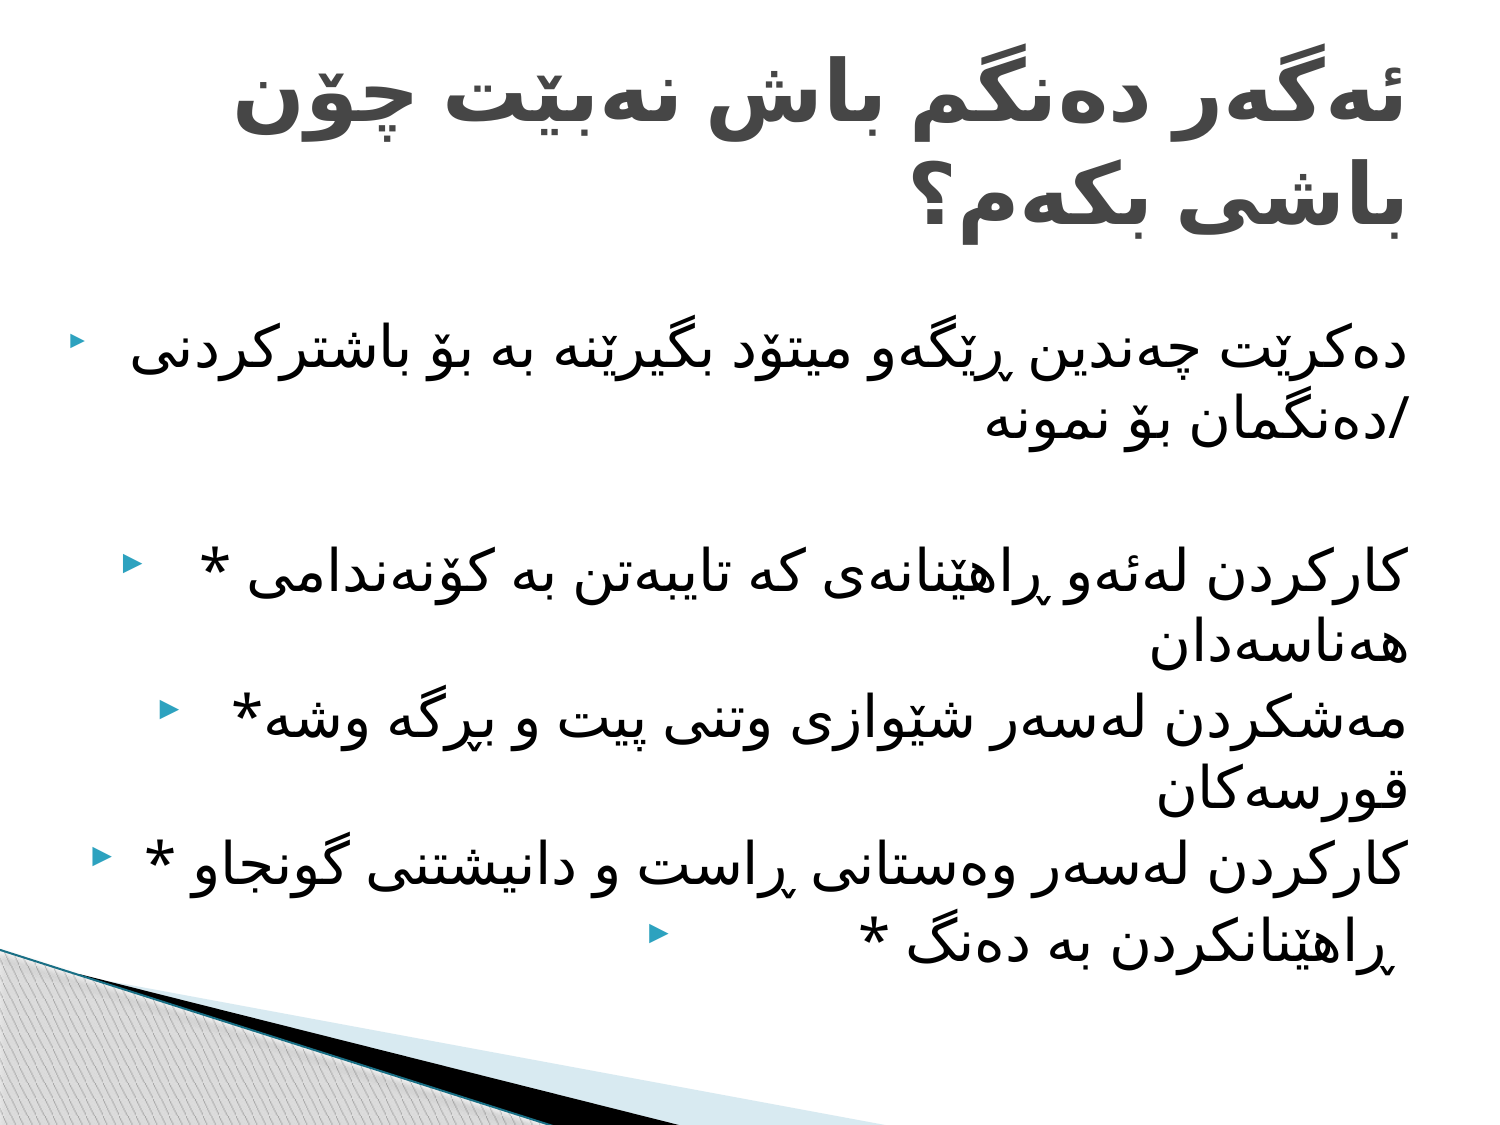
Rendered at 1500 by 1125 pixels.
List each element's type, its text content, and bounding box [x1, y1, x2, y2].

title ئەگەر دەنگم باش نەبێت چۆن باشی بکەم؟ [75, 45, 1425, 233]
list دەکرێت چەندین ڕێگەو میتۆد بگیرێنە بە بۆ باشترکردنی دەنگمان بۆ نمونە/ * کارکردن لەئەو ڕاهێنانەی کە تایبەتن بە کۆنەندامی هەناسەدان *مەشکردن لەسەر شێوازی وتنی پیت و بڕگە وشە قورسەکان * کارکردن لەسەر وەستانی ڕاست و دانیشتنی گونجاو * ڕاهێنانکردن بە دەنگ [37, 243, 1425, 1038]
